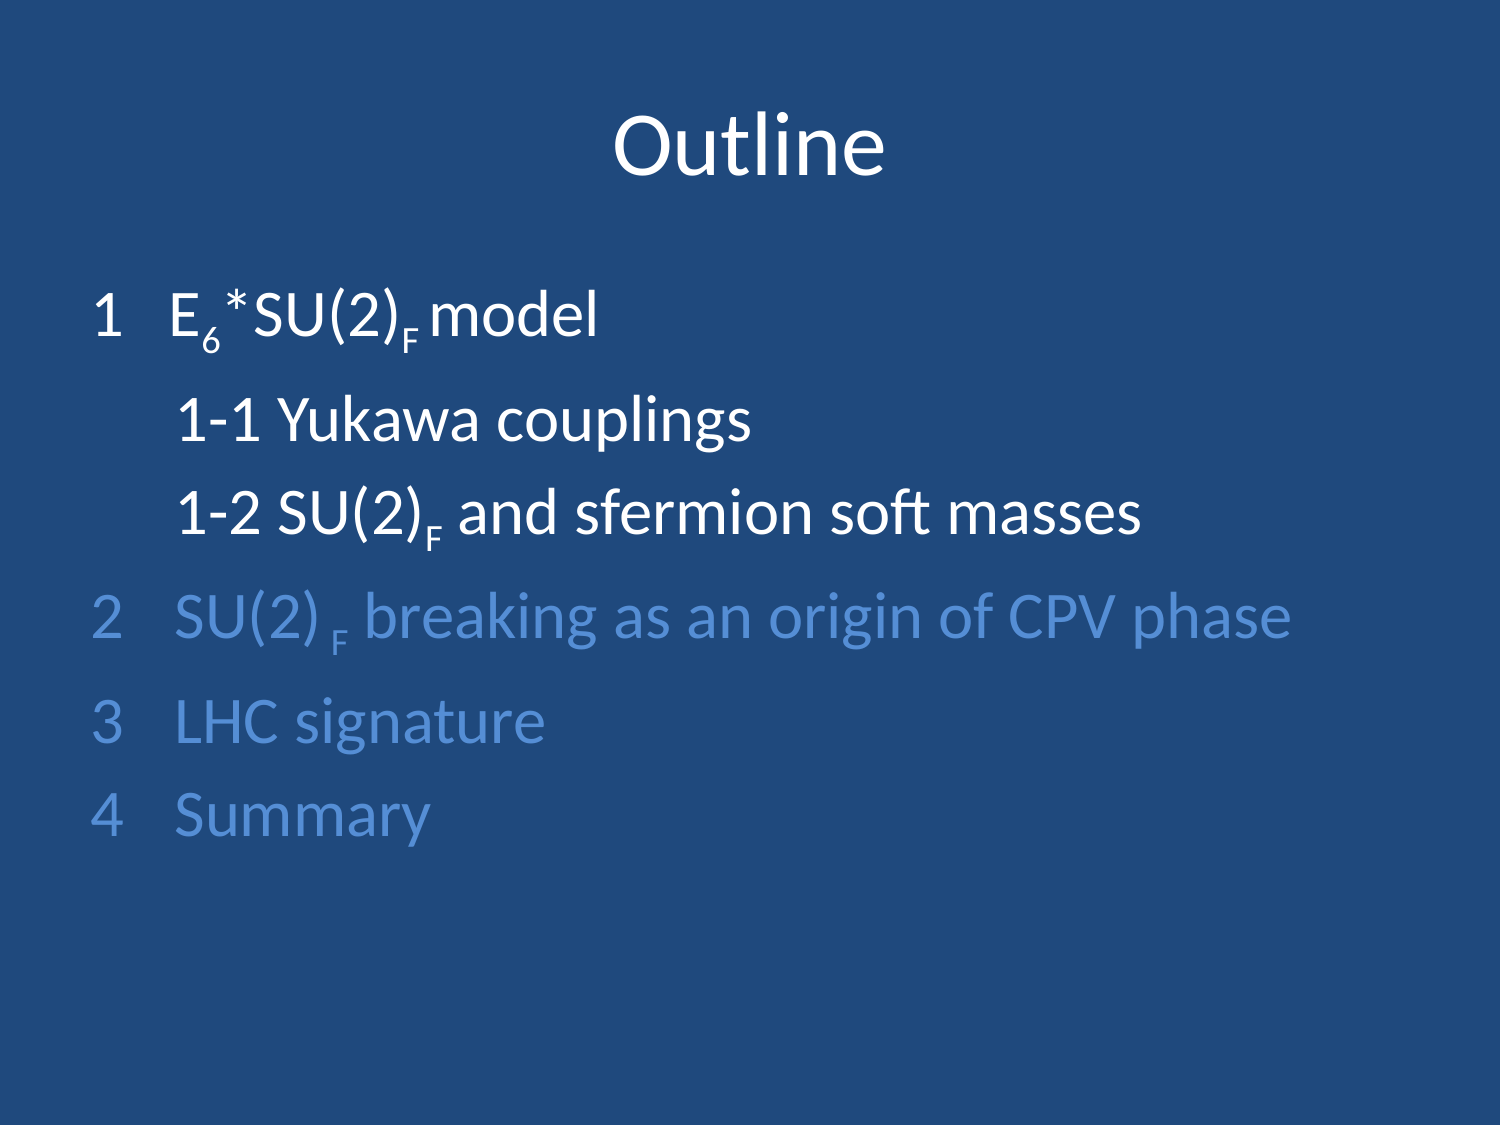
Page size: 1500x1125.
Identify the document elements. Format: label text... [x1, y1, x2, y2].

list 1 E6*SU(2)F model 1-1 Yukawa couplings 1-2 SU(2)F and sfermion soft masses SU(2) F breaking as an origin of CPV phase LHC signature Summary [75, 262, 1425, 1005]
title Outline [75, 45, 1425, 233]
